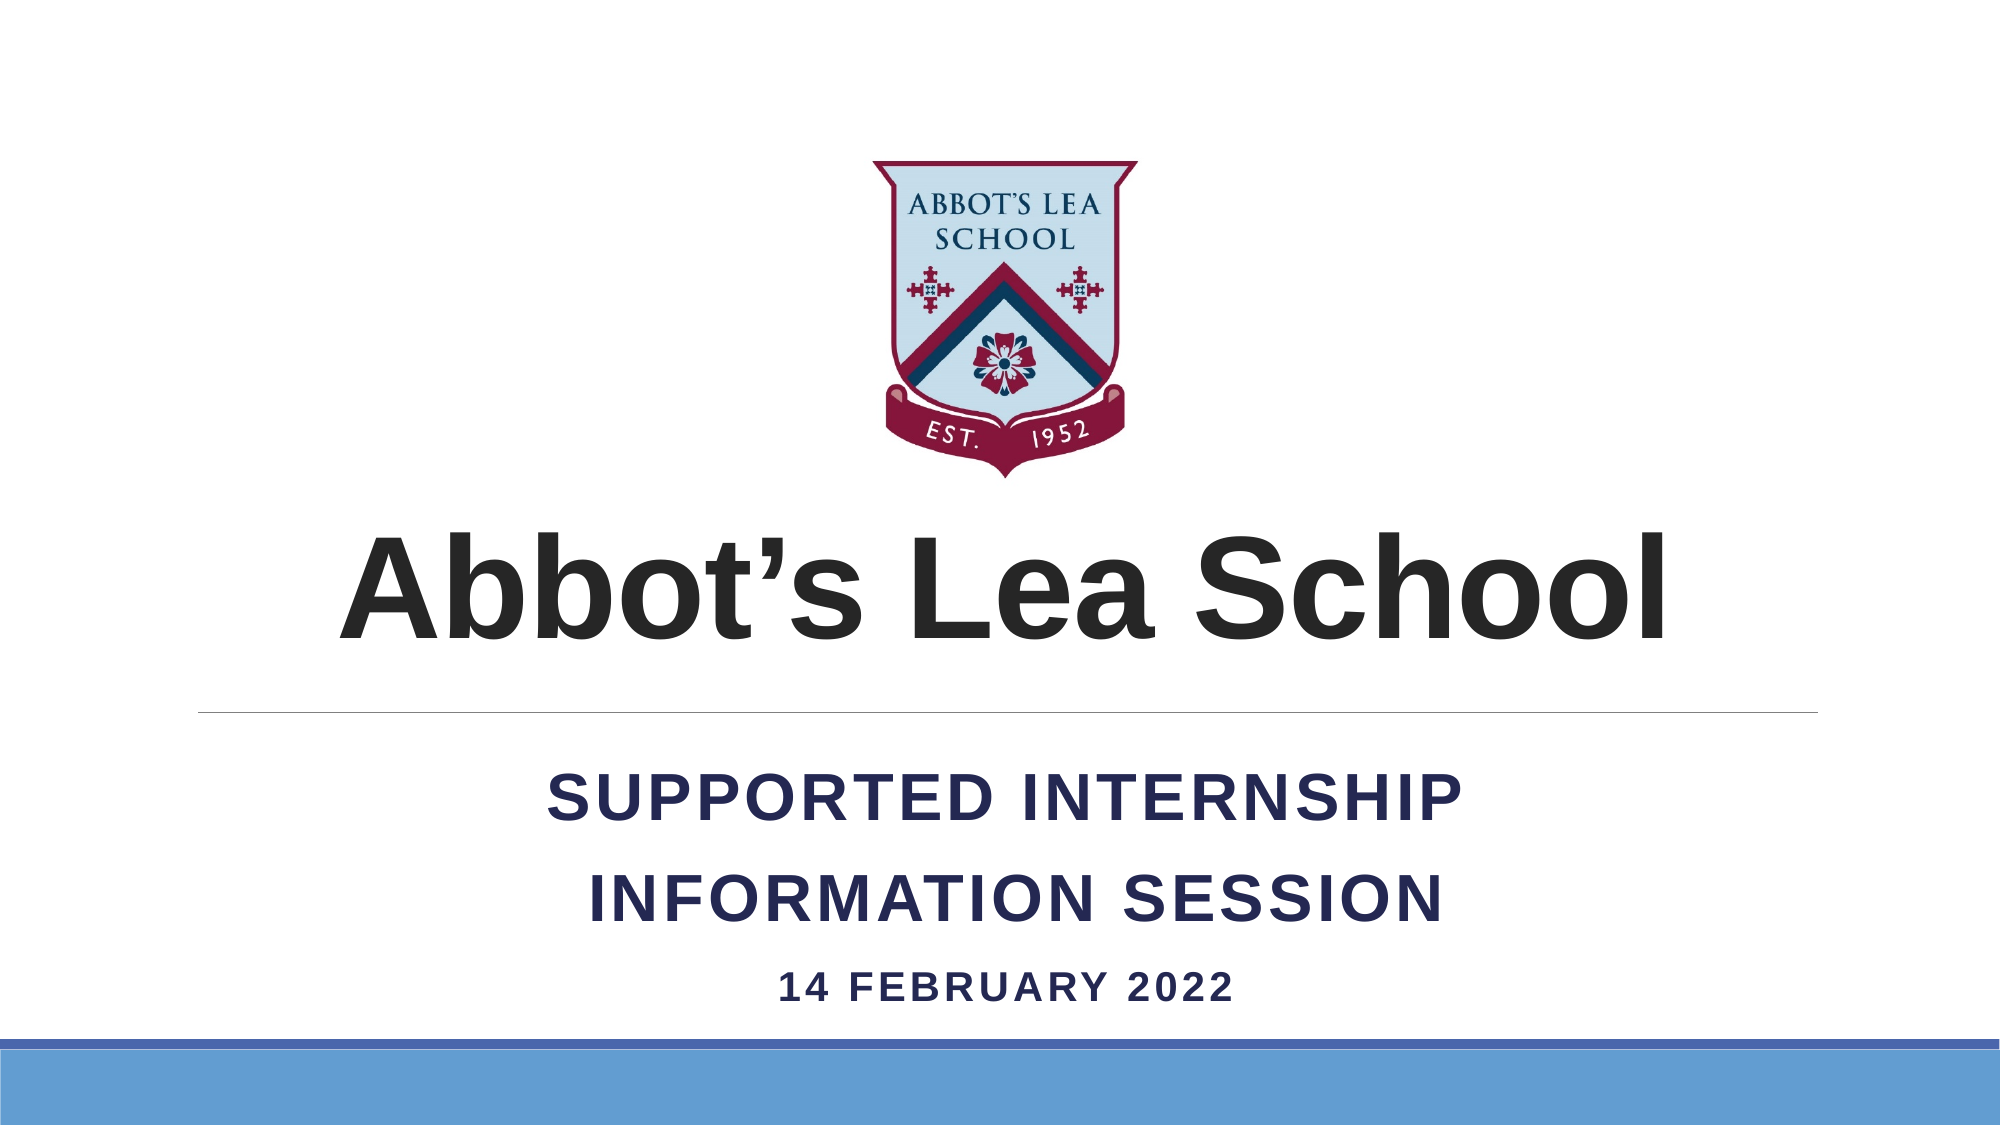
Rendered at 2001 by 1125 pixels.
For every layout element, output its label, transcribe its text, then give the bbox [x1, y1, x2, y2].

title Abbot’s Lea School [180, 124, 1830, 675]
picture [842, 123, 1168, 515]
subtitle Supported Internship information session 14 February 2022 [180, 675, 1831, 1026]
